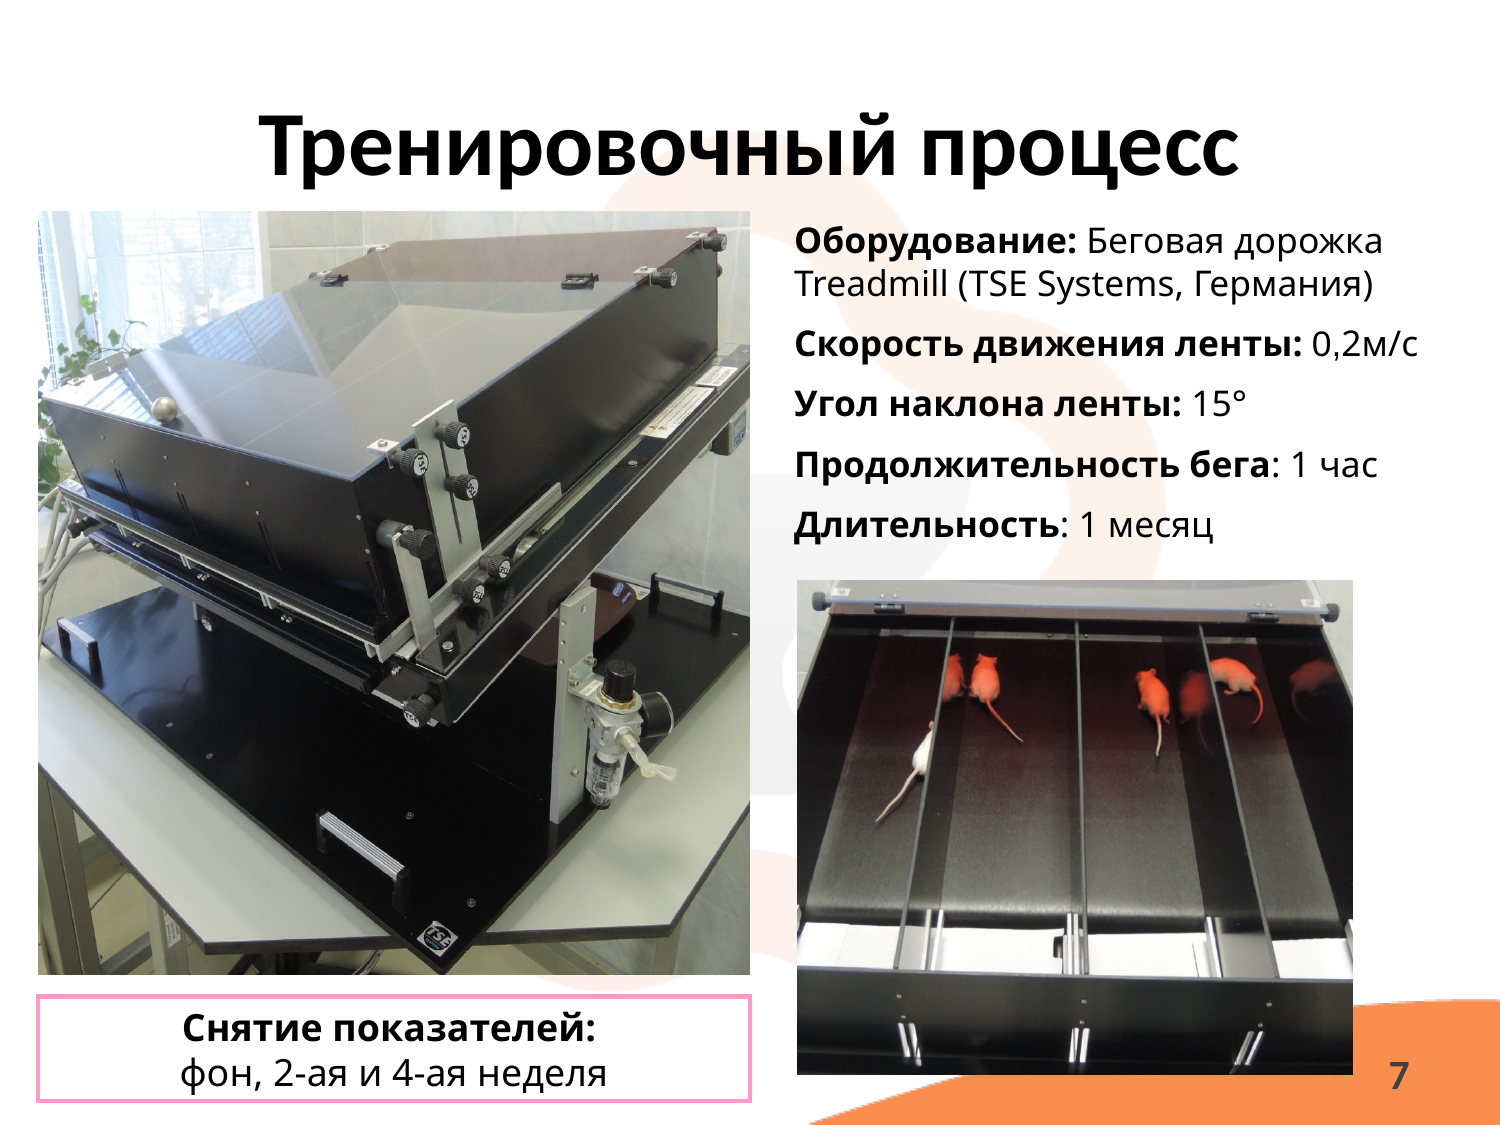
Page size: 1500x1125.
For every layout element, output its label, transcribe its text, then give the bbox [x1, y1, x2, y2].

picture [0, 0, 1500, 1125]
title Тренировочный процесс [75, 45, 1425, 233]
text_box Снятие показателей: фон, 2-ая и 4-ая неделя [38, 996, 750, 1102]
text_box Оборудование: Беговая дорожка Treadmill (TSE Systems, Германия) Скорость движения ленты: 0,2м/с Угол наклона ленты: 15° Продолжительность бега: 1 час Длительность: 1 месяц [779, 211, 1500, 552]
slide_number 7 [1074, 1042, 1425, 1103]
